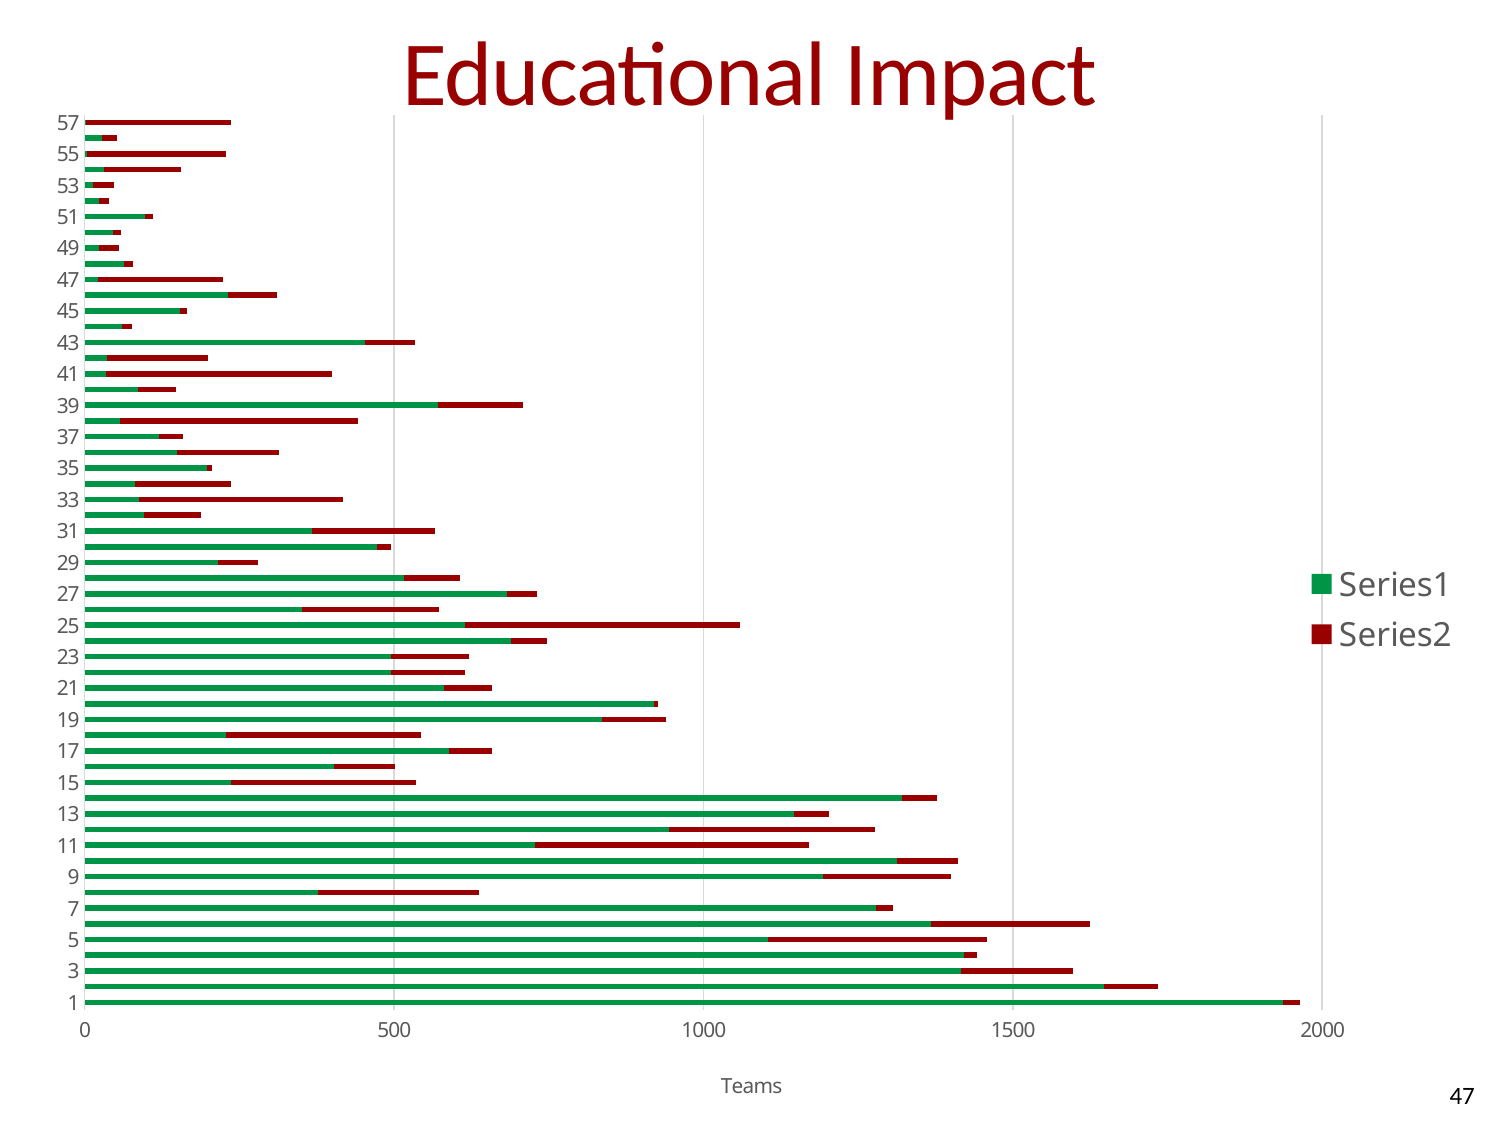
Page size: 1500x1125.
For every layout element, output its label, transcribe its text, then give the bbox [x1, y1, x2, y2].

title Educational Impact [75, 0, 1425, 85]
chart [27, 87, 1476, 1125]
